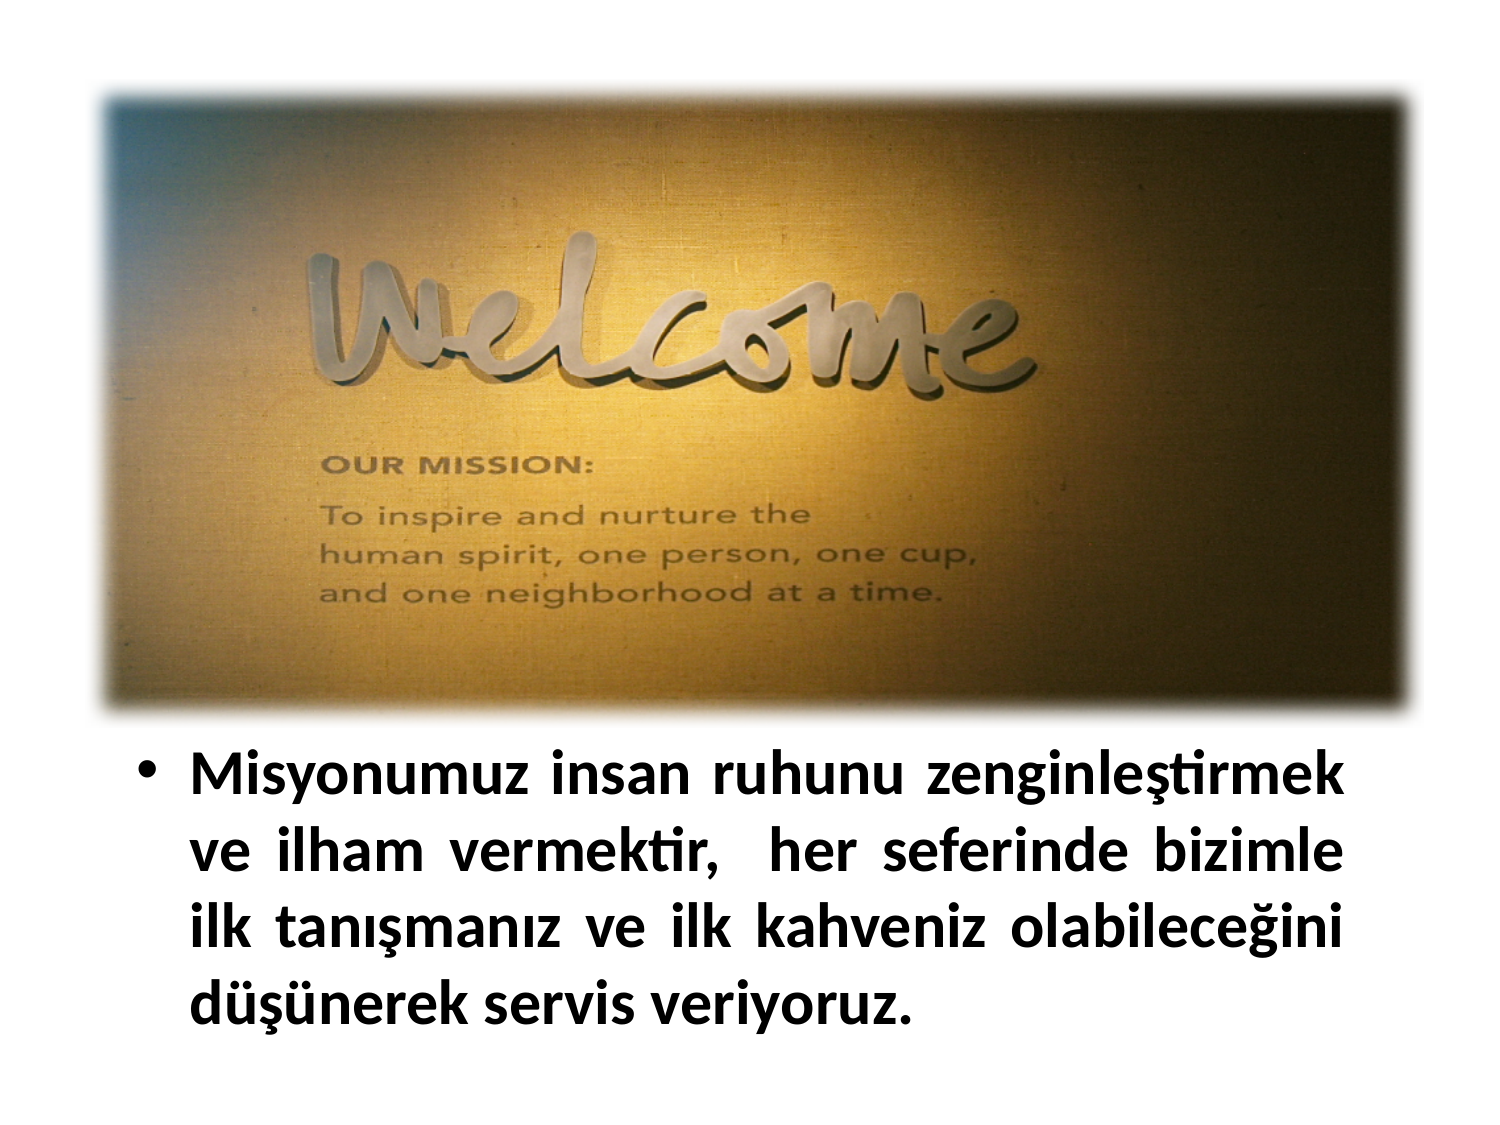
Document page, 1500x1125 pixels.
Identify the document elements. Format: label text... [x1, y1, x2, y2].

title Misyon: [75, 45, 1425, 233]
picture [85, 79, 1424, 729]
list Misyonumuz insan ruhunu zenginleştirmek ve ilham vermektir, her seferinde bizimle ilk tanışmanız ve ilk kahveniz olabileceğini düşünerek servis veriyoruz. [121, 736, 1362, 1106]
